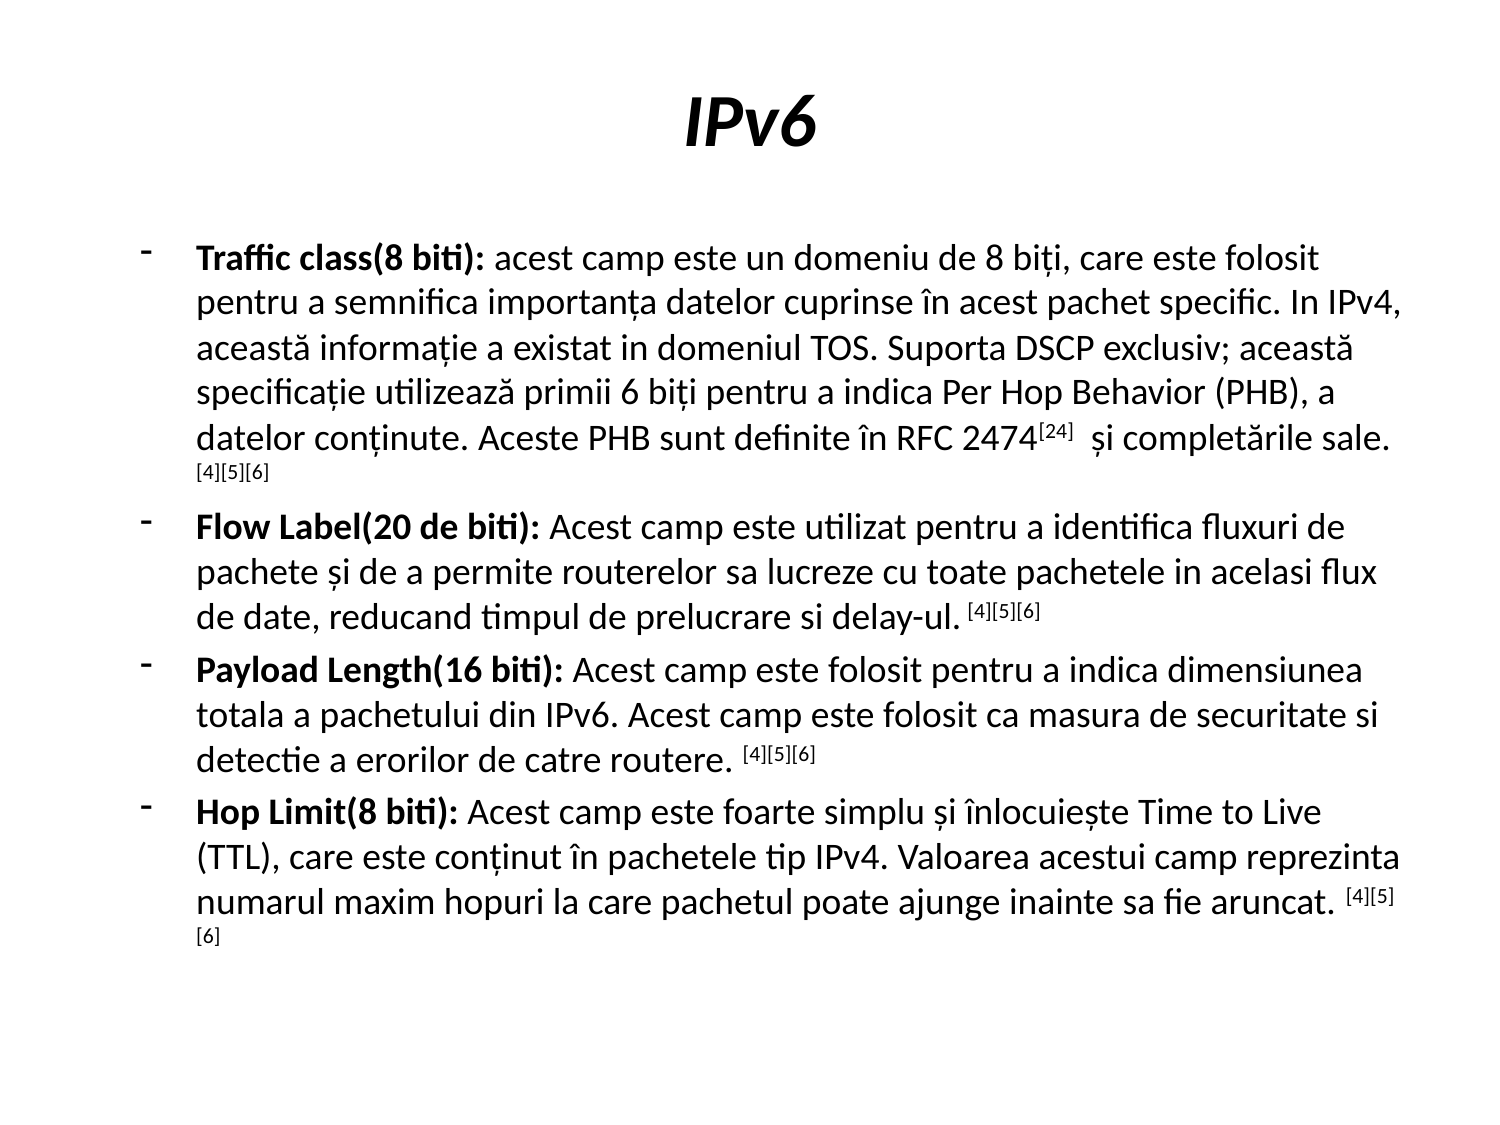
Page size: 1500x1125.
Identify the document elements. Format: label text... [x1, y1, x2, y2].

title IPv6 [75, 45, 1425, 188]
list Traffic class(8 biti): acest camp este un domeniu de 8 biți, care este folosit pentru a semnifica importanța datelor cuprinse în acest pachet specific. In IPv4, această informație a existat in domeniul TOS. Suporta DSCP exclusiv; această specificație utilizează primii 6 biți pentru a indica Per Hop Behavior (PHB), a datelor conținute. Aceste PHB sunt definite în RFC 2474[24] și completările sale.[4][5][6] Flow Label(20 de biti): Acest camp este utilizat pentru a identifica fluxuri de pachete și de a permite routerelor sa lucreze cu toate pachetele in acelasi flux de date, reducand timpul de prelucrare si delay-ul. [4][5][6] Payload Length(16 biti): Acest camp este folosit pentru a indica dimensiunea totala a pachetului din IPv6. Acest camp este folosit ca masura de securitate si detectie a erorilor de catre routere. [4][5][6] Hop Limit(8 biti): Acest camp este foarte simplu și înlocuiește Time to Live (TTL), care este conținut în pachetele tip IPv4. Valoarea acestui camp reprezinta numarul maxim hopuri la care pachetul poate ajunge inainte sa fie aruncat. [4][5][6] [125, 224, 1425, 1063]
